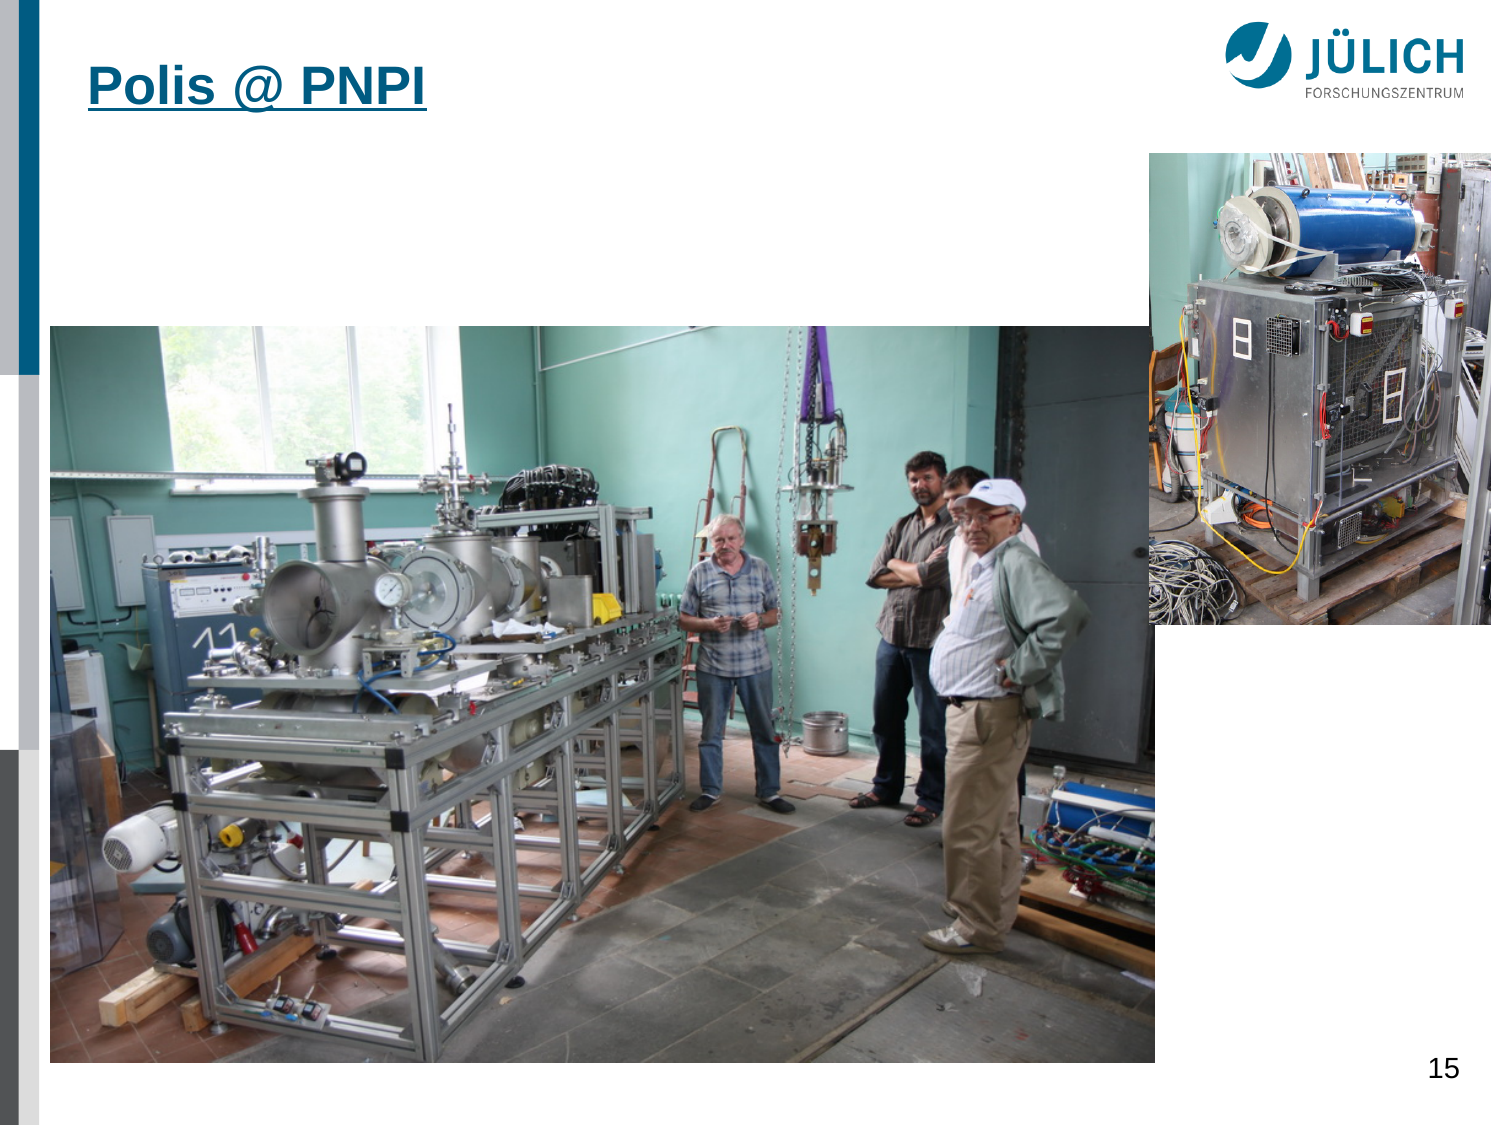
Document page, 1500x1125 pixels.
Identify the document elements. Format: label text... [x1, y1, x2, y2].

title Polis @ PNPI [87, 0, 1361, 188]
picture [1361, 20, 1463, 98]
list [49, 325, 1155, 1063]
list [1149, 152, 1491, 626]
